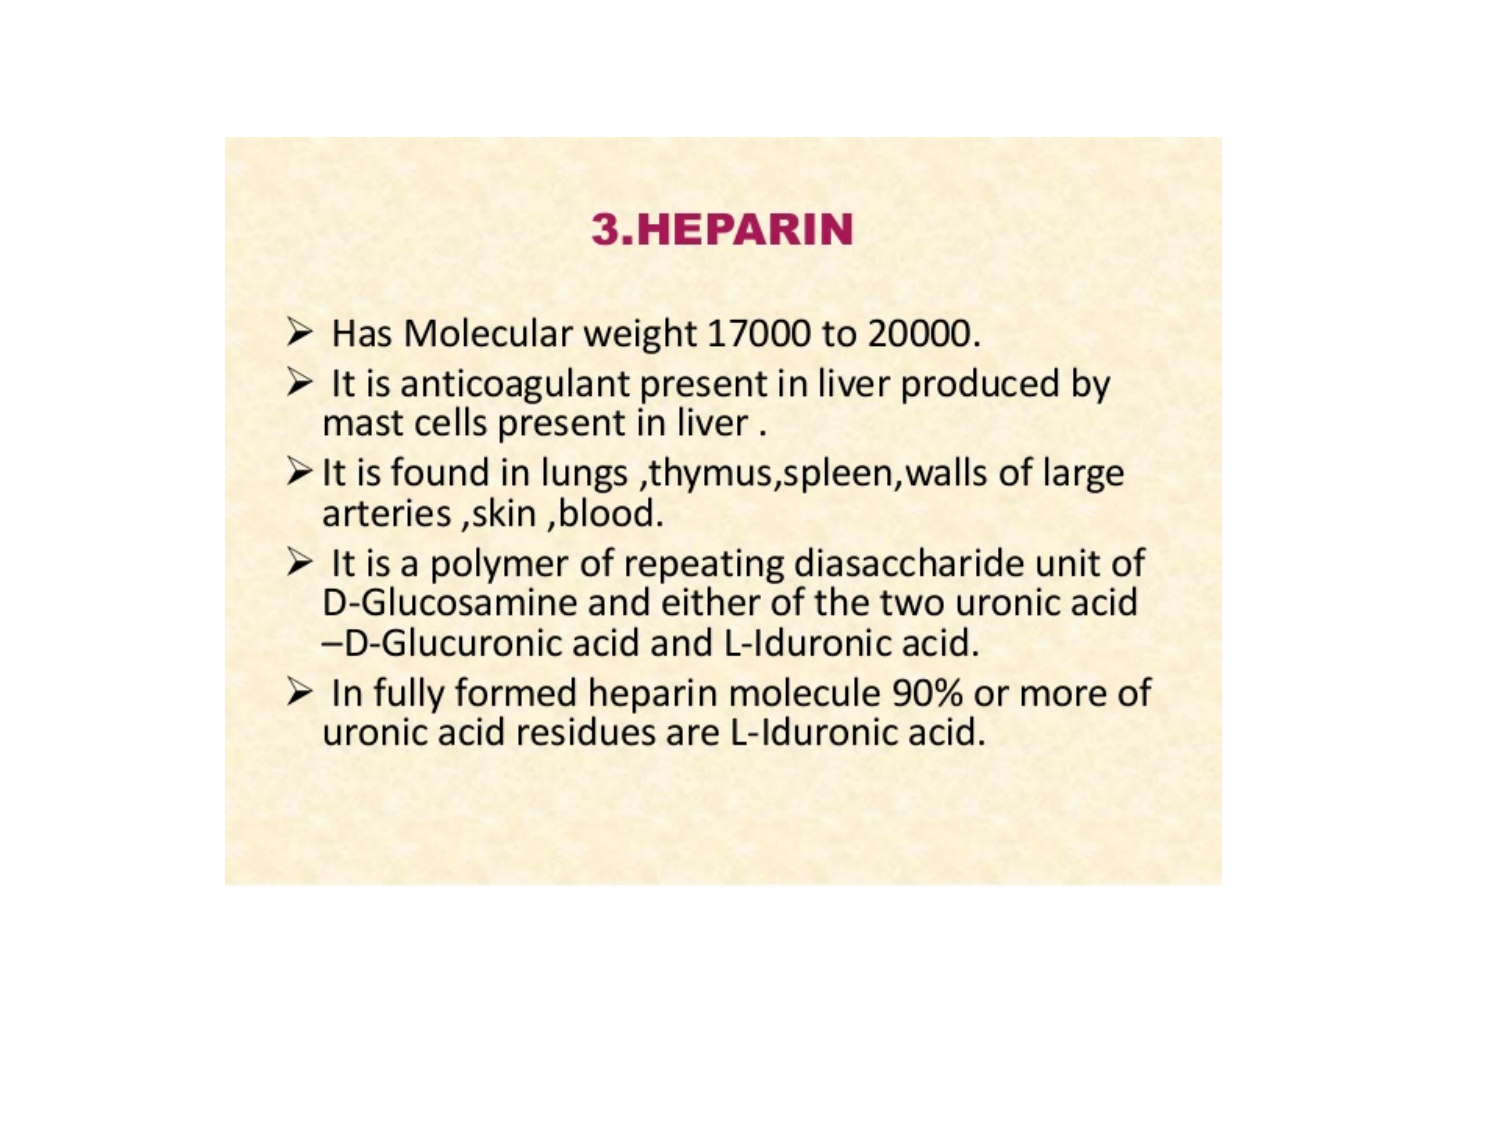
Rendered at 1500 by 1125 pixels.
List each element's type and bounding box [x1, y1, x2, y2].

picture [224, 137, 1222, 887]
